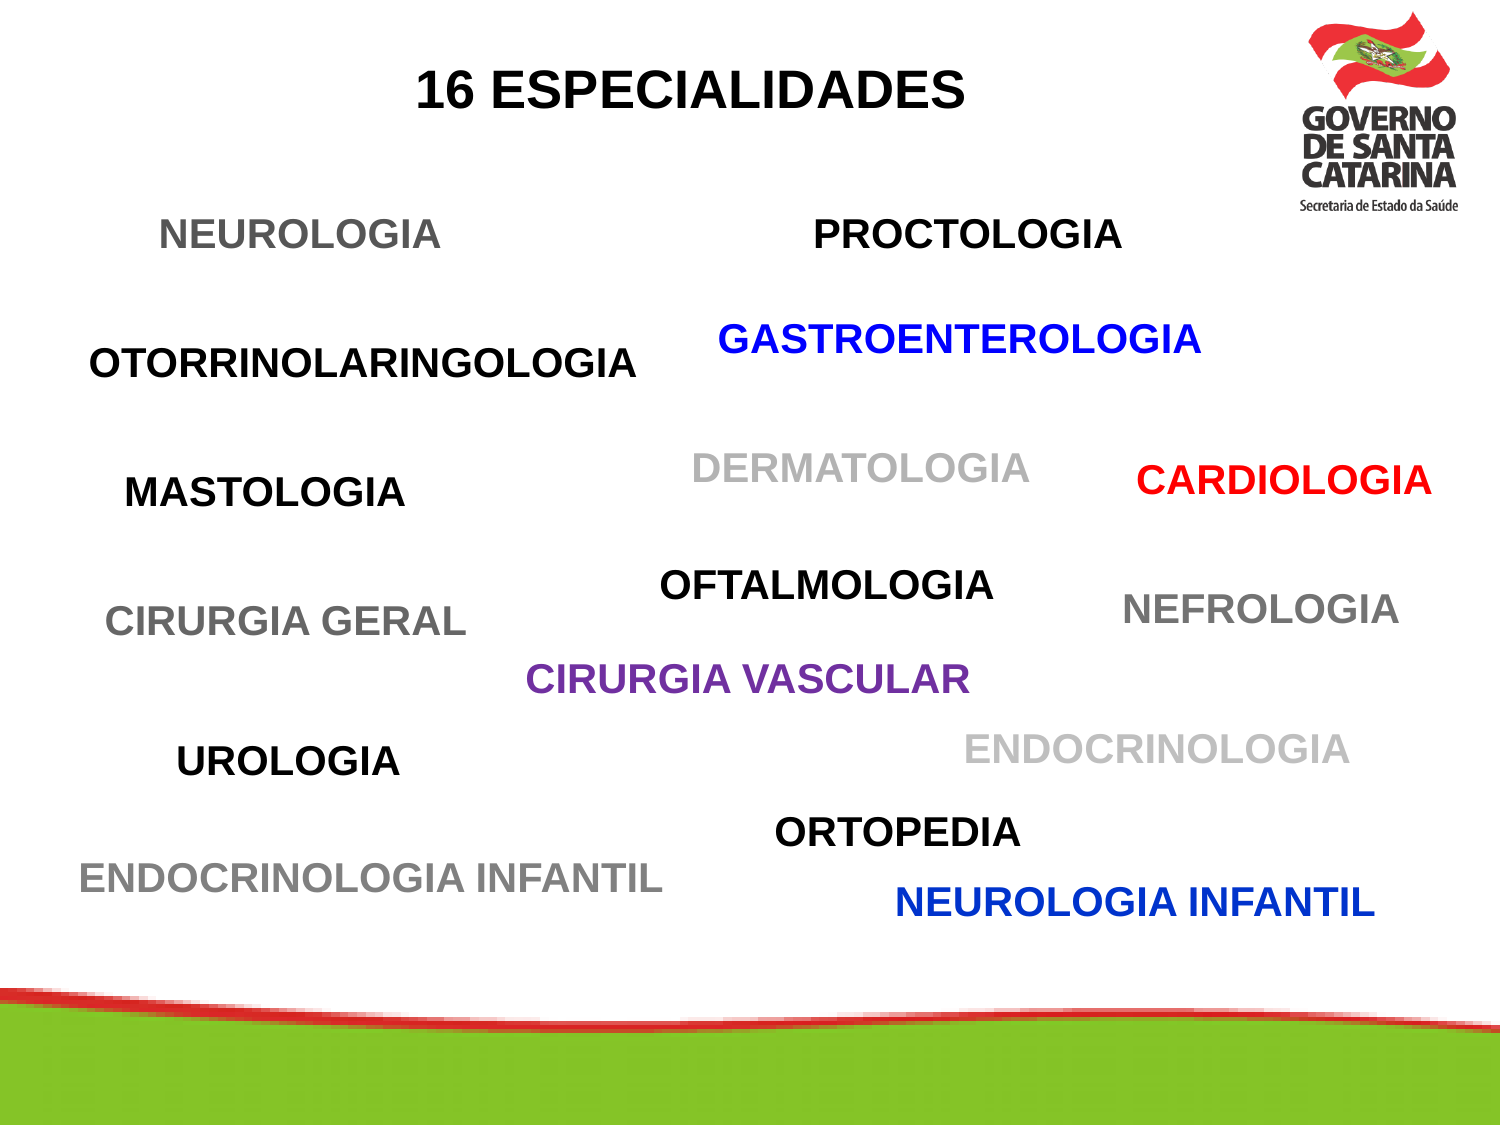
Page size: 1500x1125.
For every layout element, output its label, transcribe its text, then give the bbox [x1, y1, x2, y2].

text_box CARDIOLOGIA [1101, 445, 1468, 511]
text_box OTORRINOLARINGOLOGIA [70, 328, 657, 393]
picture [0, 988, 1500, 1125]
text_box CIRURGIA VASCULAR [503, 644, 993, 710]
text_box NEFROLOGIA [1078, 574, 1445, 639]
text_box GASTROENTEROLOGIA [691, 304, 1229, 370]
text_box CIRURGIA GERAL [23, 585, 549, 651]
text_box DERMATOLOGIA [667, 433, 1055, 499]
text_box PROCTOLOGIA [785, 199, 1152, 264]
text_box ENDOCRINOLOGIA [937, 714, 1378, 780]
text_box ORTOPEDIA [714, 796, 1082, 862]
picture [1300, 11, 1458, 212]
text_box OFTALMOLOGIA [632, 550, 1022, 616]
text_box NEUROLOGIA INFANTIL [878, 867, 1392, 932]
text_box UROLOGIA [105, 726, 472, 792]
text_box 16 ESPECIALIDADES [246, 46, 1137, 127]
text_box ENDOCRINOLOGIA INFANTIL [35, 843, 707, 909]
text_box MASTOLOGIA [81, 457, 449, 522]
text_box NEUROLOGIA [117, 199, 484, 264]
